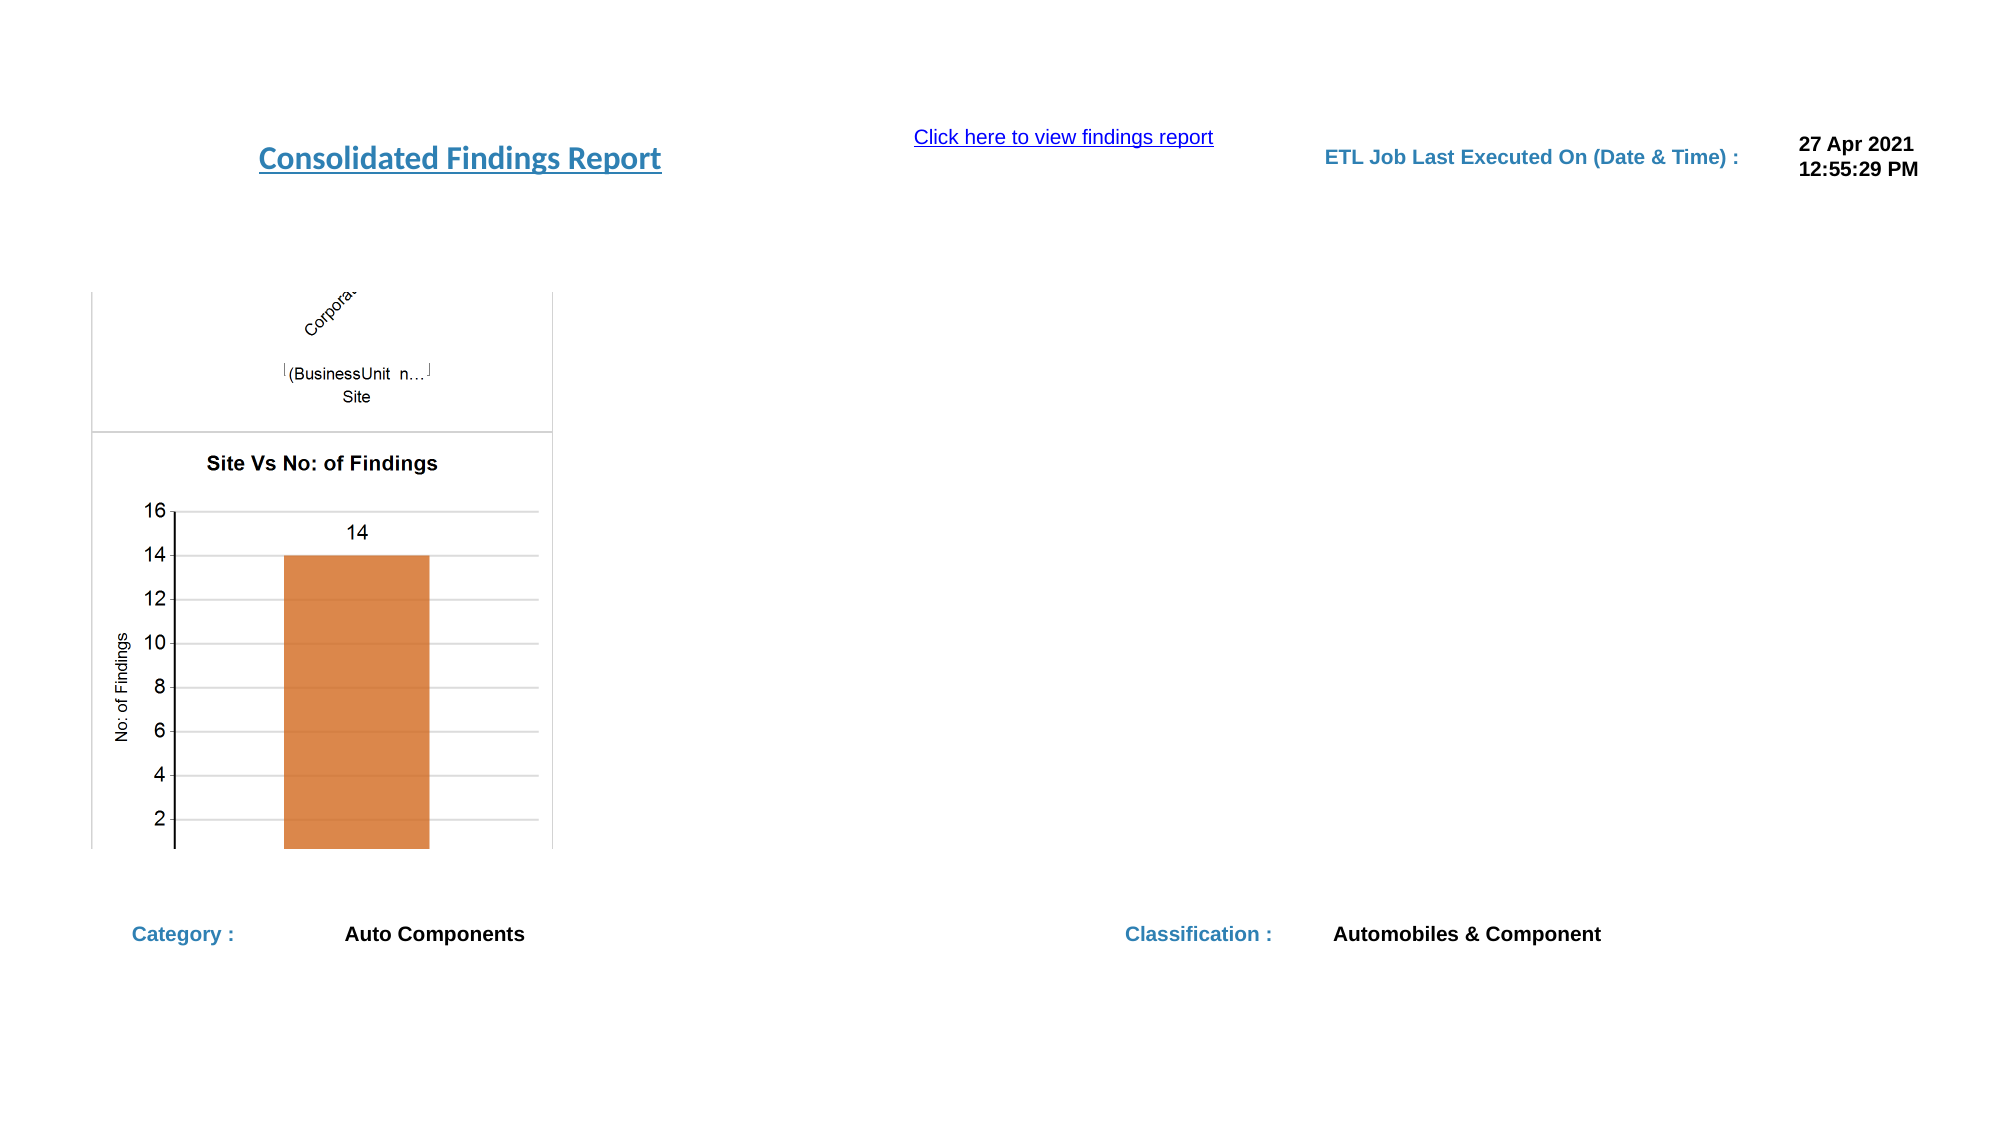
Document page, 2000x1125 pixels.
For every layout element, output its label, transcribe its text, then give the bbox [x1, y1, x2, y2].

picture [91, 291, 553, 850]
picture [74, 858, 1926, 1008]
text_box Consolidated Findings Report [91, 119, 831, 193]
text_box 27 Apr 2021 12:55:29 PM [1792, 119, 1925, 193]
text_box Click here to view findings report [886, 119, 1241, 157]
text_box ETL Job Last Executed On (Date & Time) : [1273, 119, 1791, 193]
